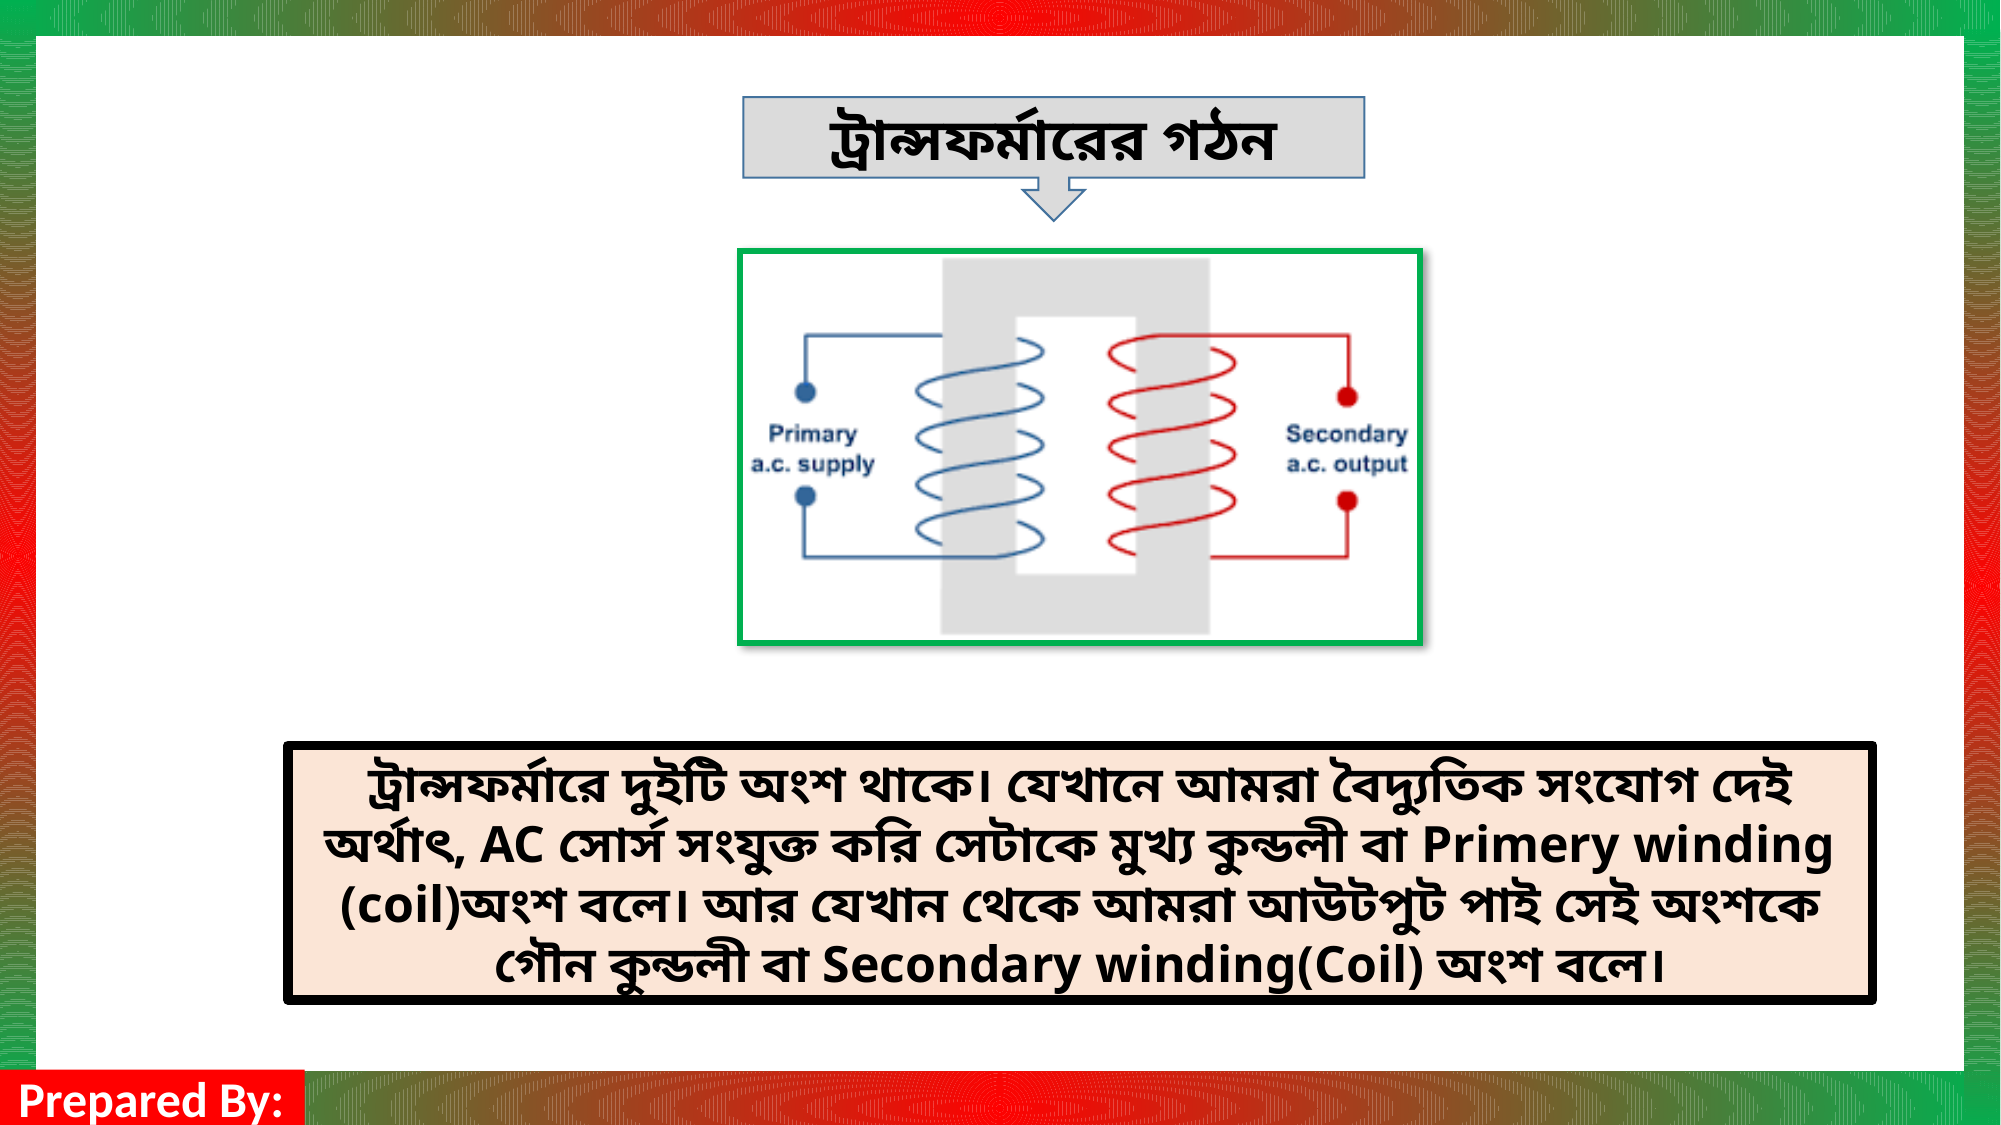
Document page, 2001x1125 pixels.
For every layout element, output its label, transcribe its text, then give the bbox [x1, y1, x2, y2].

picture [743, 254, 1418, 640]
text_box ট্রান্সফর্মারে দুইটি অংশ থাকে। যেখানে আমরা বৈদ্যুতিক সংযোগ দেই অর্থাৎ, AC সোর্স সংযুক্ত করি সেটাকে মুখ্য কুন্ডলী বা Primery winding (coil)অংশ বলে। আর যেখান থেকে আমরা আউটপুট পাই সেই অংশকে গৌন কুন্ডলী বা Secondary winding(Coil) অংশ বলে। [287, 745, 1873, 1000]
text_box ট্রান্সফর্মারের গঠন [742, 96, 1366, 223]
